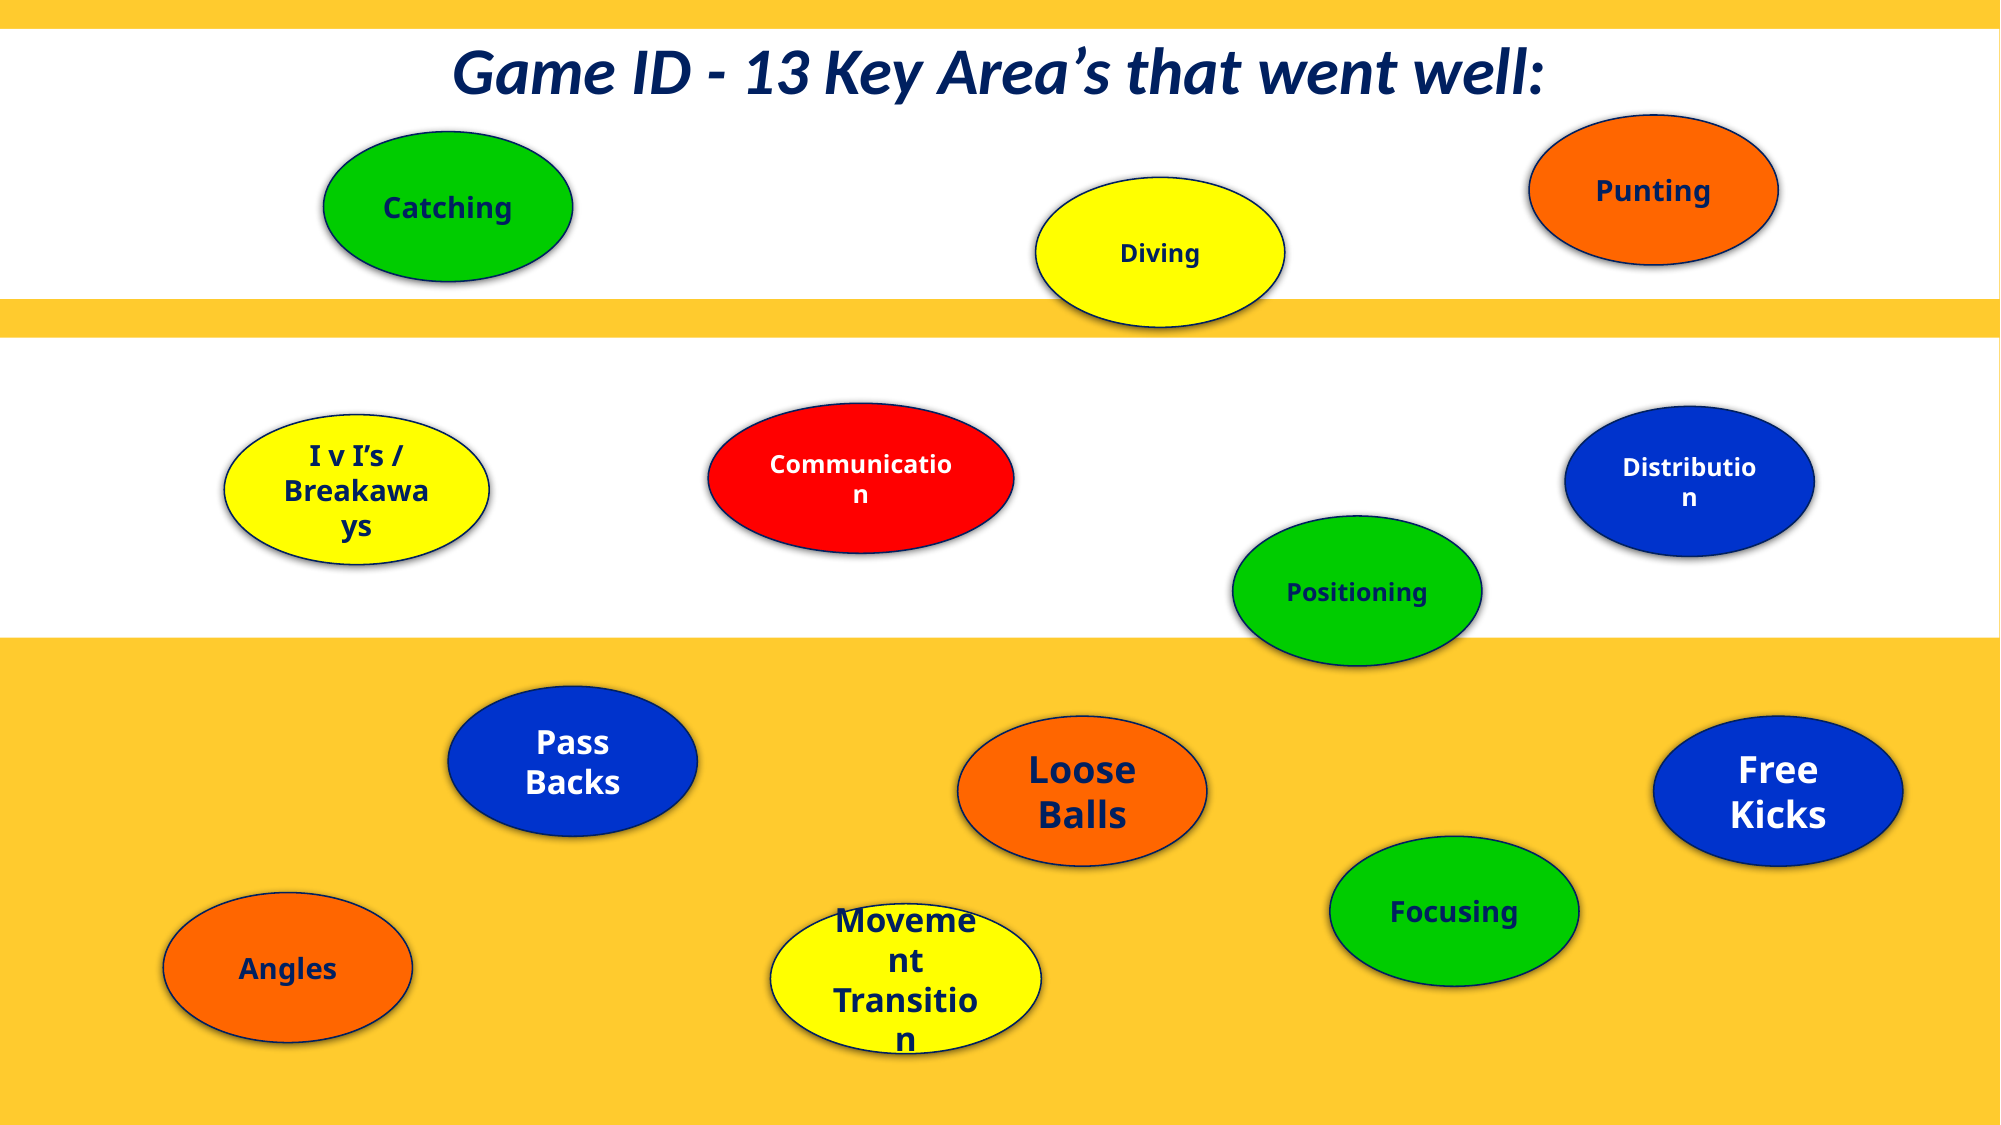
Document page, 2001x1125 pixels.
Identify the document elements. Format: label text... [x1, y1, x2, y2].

text_box Distribution [1564, 405, 1816, 558]
text_box Loose Balls [956, 715, 1208, 867]
text_box Positioning [1231, 515, 1483, 667]
text_box Communication [707, 402, 1015, 555]
text_box Diving [1034, 176, 1286, 329]
text_box Free Kicks [1652, 715, 1904, 867]
text_box Movement Transition [769, 902, 1043, 1055]
text_box Pass Backs [447, 685, 699, 838]
text_box I v I’s / Breakaways [223, 413, 490, 566]
text_box Punting [1528, 114, 1780, 266]
text_box Catching [322, 130, 574, 283]
text_box Game ID - 13 Key Area’s that went well: [287, 20, 1713, 250]
text_box Focusing [1329, 835, 1580, 988]
text_box Angles [162, 891, 414, 1044]
